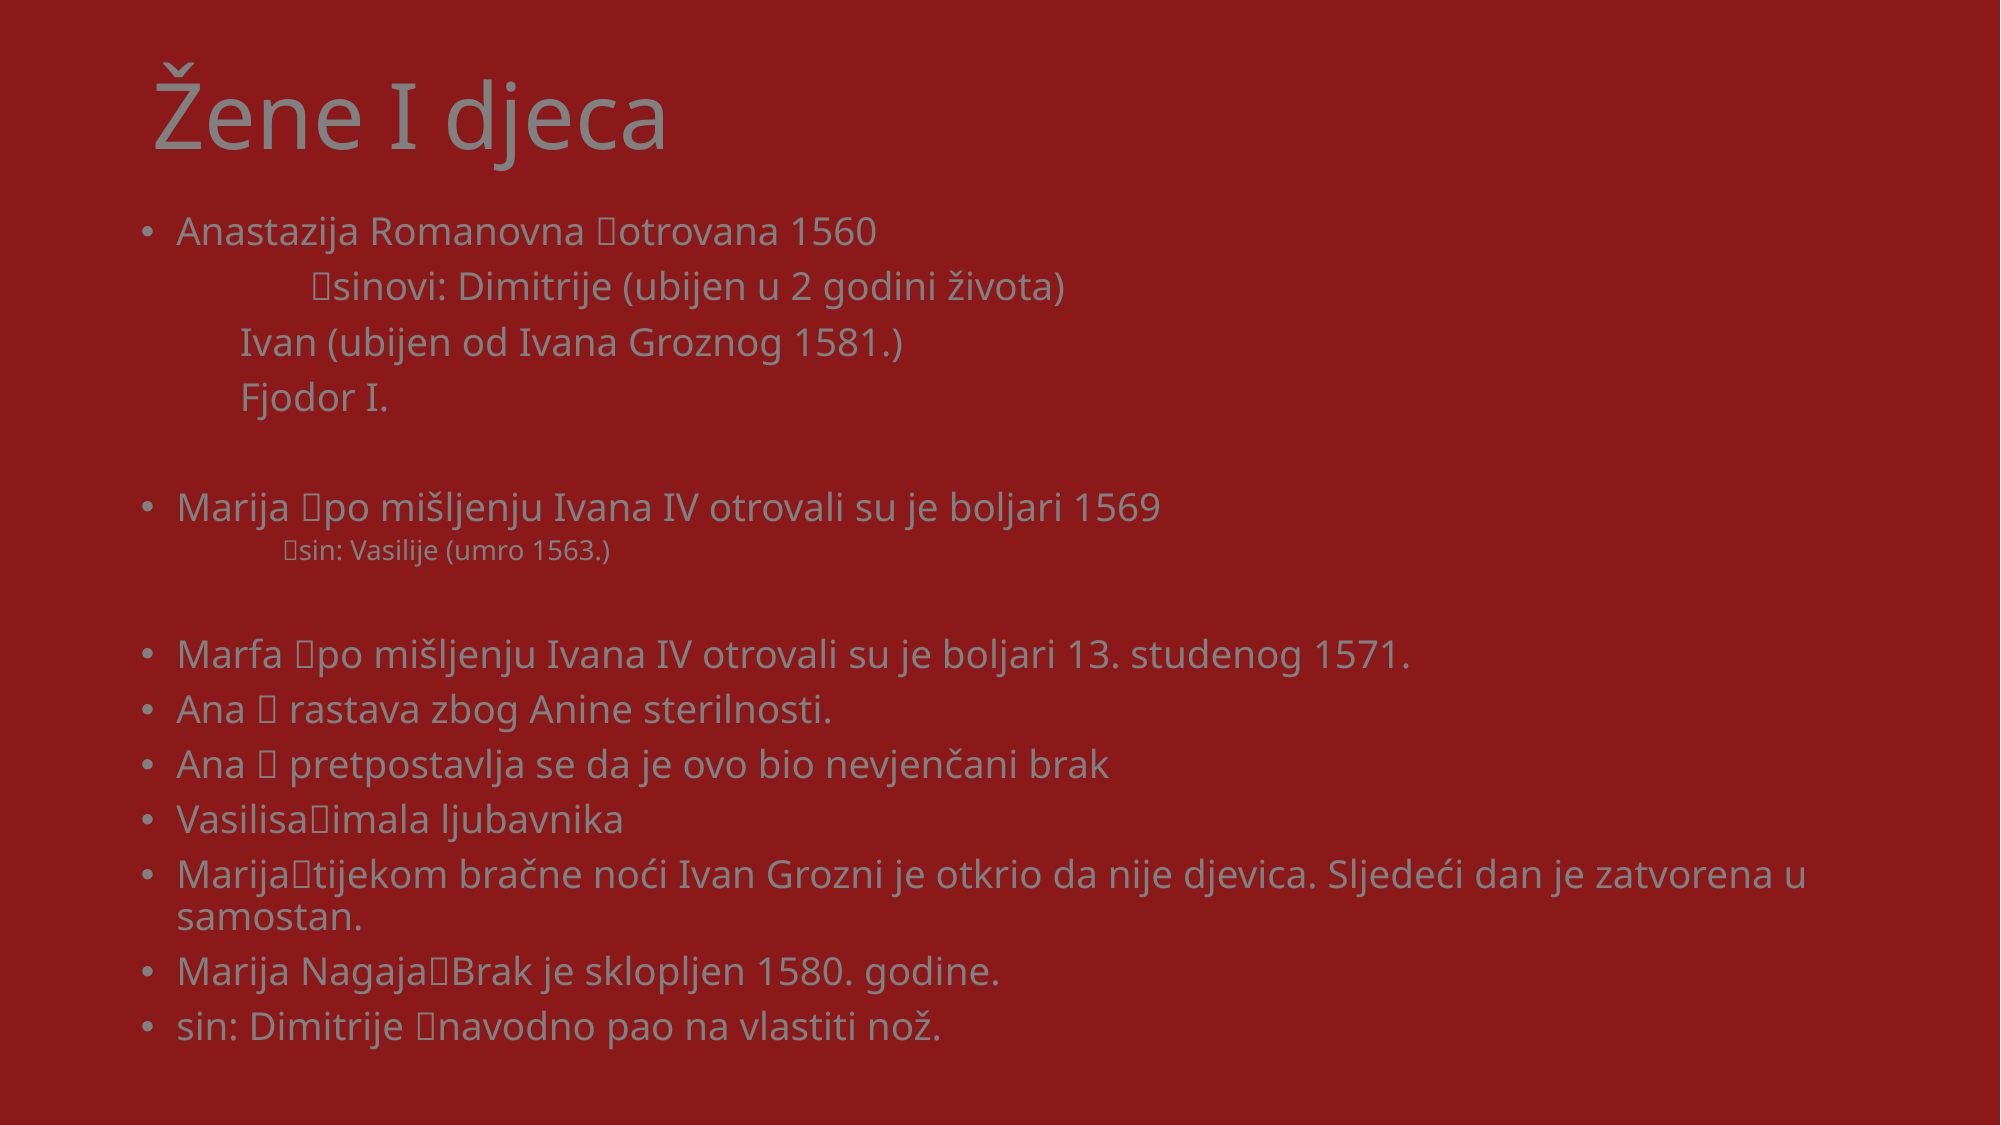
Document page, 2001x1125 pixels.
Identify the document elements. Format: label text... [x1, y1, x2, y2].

list Anastazija Romanovna otrovana 1560 sinovi: Dimitrije (ubijen u 2 godini života) Ivan (ubijen od Ivana Groznog 1581.) Fjodor I. Marija po mišljenju Ivana IV otrovali su je boljari 1569 sin: Vasilije (umro 1563.) Marfa po mišljenju Ivana IV otrovali su je boljari 13. studenog 1571. Ana  rastava zbog Anine sterilnosti. Ana  pretpostavlja se da je ovo bio nevjenčani brak Vasilisaimala ljubavnika Marijatijekom bračne noći Ivan Grozni je otkrio da nije djevica. Sljedeći dan je zatvorena u samostan. Marija NagajaBrak je sklopljen 1580. godine. sin: Dimitrije navodno pao na vlastiti nož. [125, 205, 1851, 1066]
title Žene I djeca [137, 10, 1863, 229]
